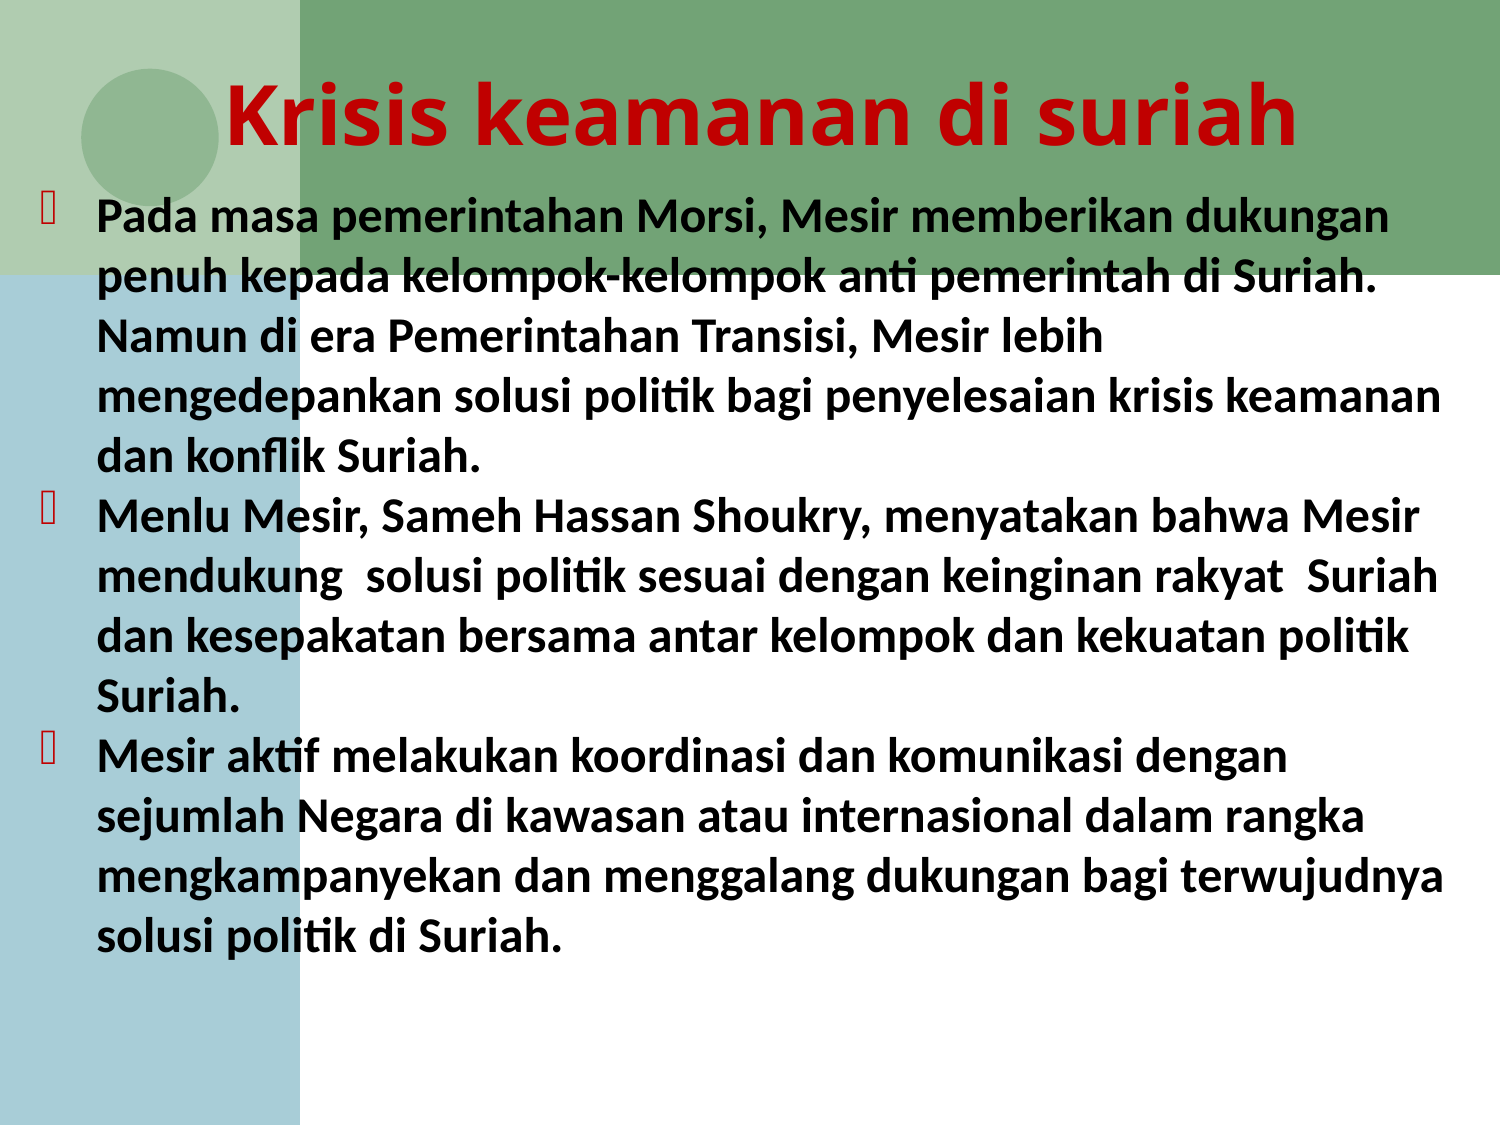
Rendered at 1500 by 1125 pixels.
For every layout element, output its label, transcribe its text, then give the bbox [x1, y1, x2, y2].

title Krisis keamanan di suriah [99, 37, 1425, 174]
list Pada masa pemerintahan Morsi, Mesir memberikan dukungan penuh kepada kelompok-kelompok anti pemerintah di Suriah. Namun di era Pemerintahan Transisi, Mesir lebih mengedepankan solusi politik bagi penyelesaian krisis keamanan dan konflik Suriah. Menlu Mesir, Sameh Hassan Shoukry, menyatakan bahwa Mesir mendukung solusi politik sesuai dengan keinginan rakyat Suriah dan kesepakatan bersama antar kelompok dan kekuatan politik Suriah. Mesir aktif melakukan koordinasi dan komunikasi dengan sejumlah Negara di kawasan atau internasional dalam rangka mengkampanyekan dan menggalang dukungan bagi terwujudnya solusi politik di Suriah. [24, 174, 1475, 963]
